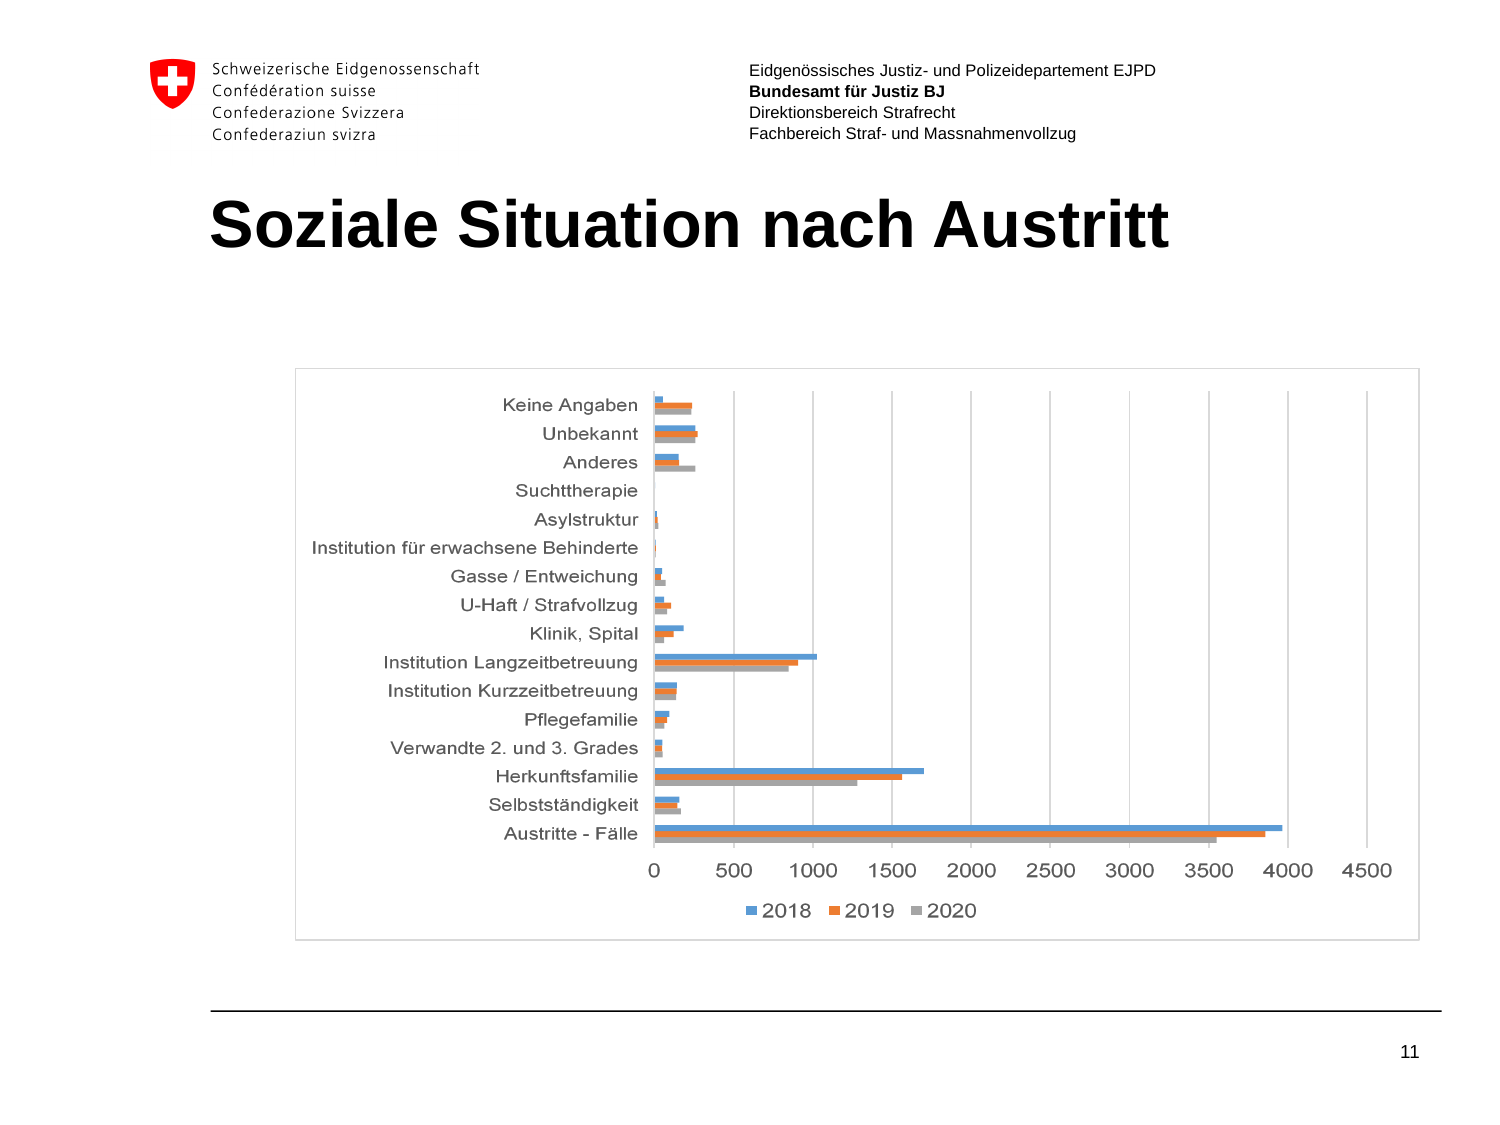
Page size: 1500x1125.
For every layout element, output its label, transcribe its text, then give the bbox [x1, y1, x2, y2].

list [206, 368, 1424, 970]
picture [150, 58, 479, 166]
slide_number 11 [1286, 1010, 1435, 1071]
title Soziale Situation nach Austritt [194, 173, 1435, 342]
